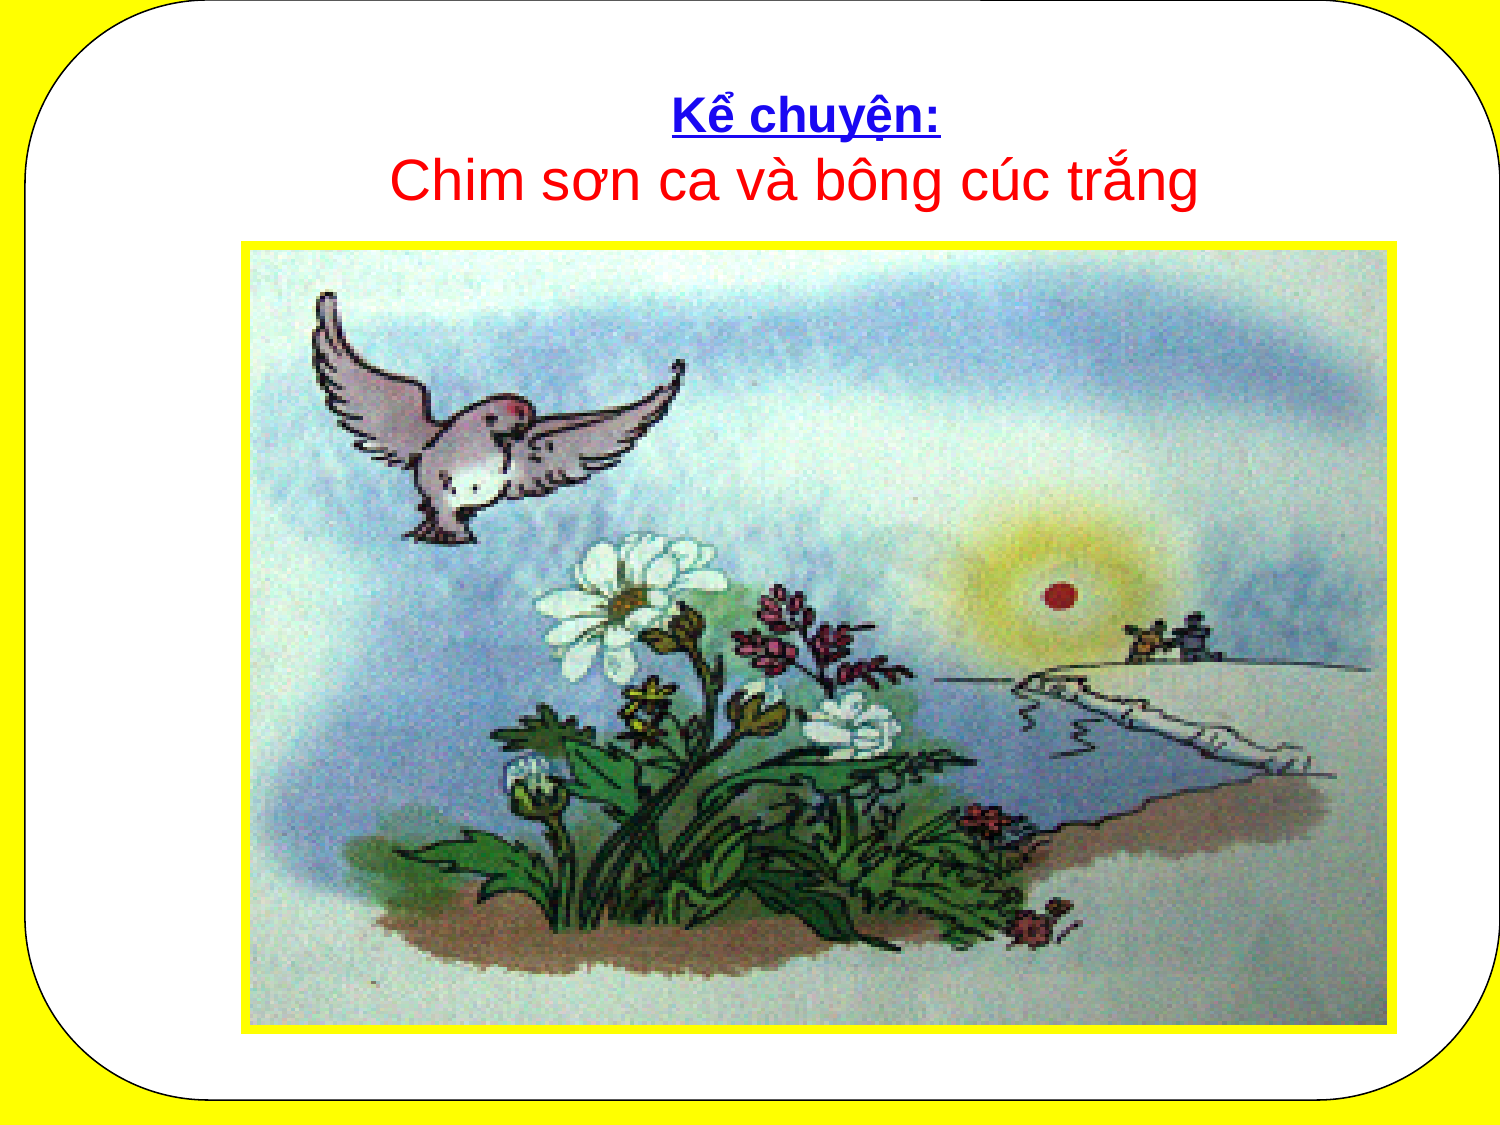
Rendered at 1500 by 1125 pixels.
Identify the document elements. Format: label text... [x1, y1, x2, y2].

text_box [24, 0, 1500, 1101]
text_box Kể chuyện: Chim sơn ca và bông cúc trắng [375, 74, 1238, 241]
picture [249, 249, 1388, 1026]
